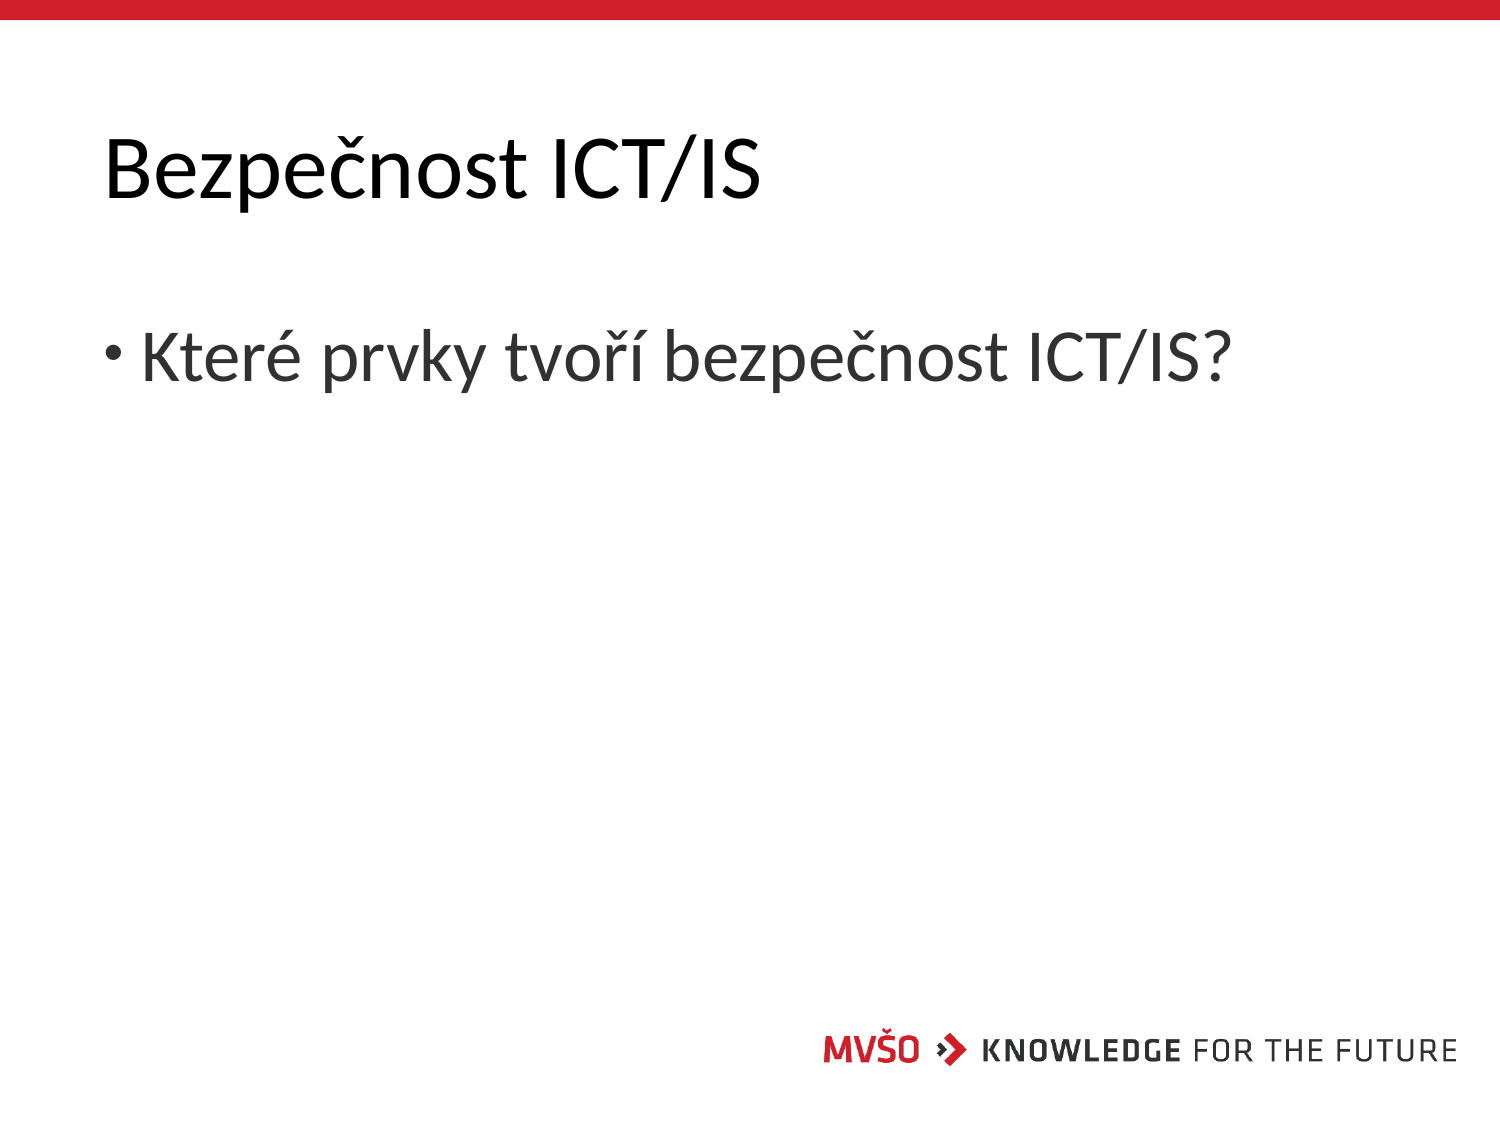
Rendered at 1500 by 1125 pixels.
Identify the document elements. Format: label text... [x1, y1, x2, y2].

title Bezpečnost ICT/IS [88, 59, 1412, 278]
picture [824, 1028, 1456, 1066]
list Které prvky tvoří bezpečnost ICT/IS? [88, 299, 1412, 969]
